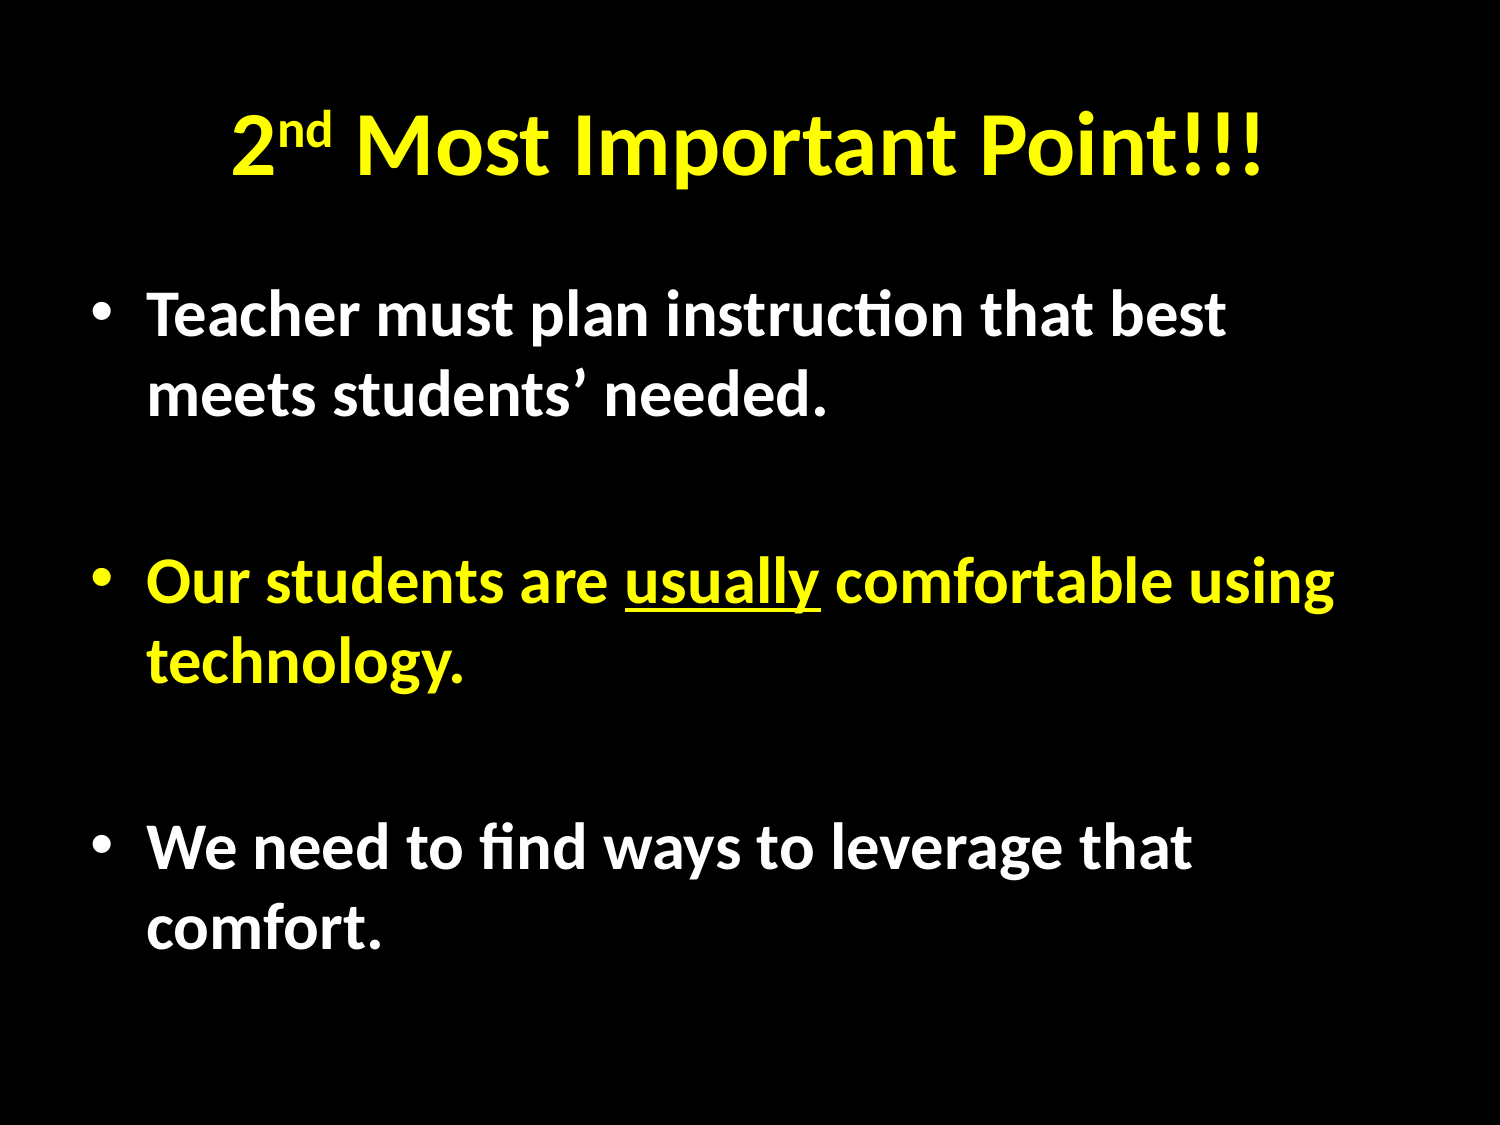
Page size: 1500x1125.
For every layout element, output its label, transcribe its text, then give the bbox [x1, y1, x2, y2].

title 2nd Most Important Point!!! [75, 45, 1425, 233]
list Teacher must plan instruction that best meets students’ needed. Our students are usually comfortable using technology. We need to find ways to leverage that comfort. [75, 262, 1425, 1005]
